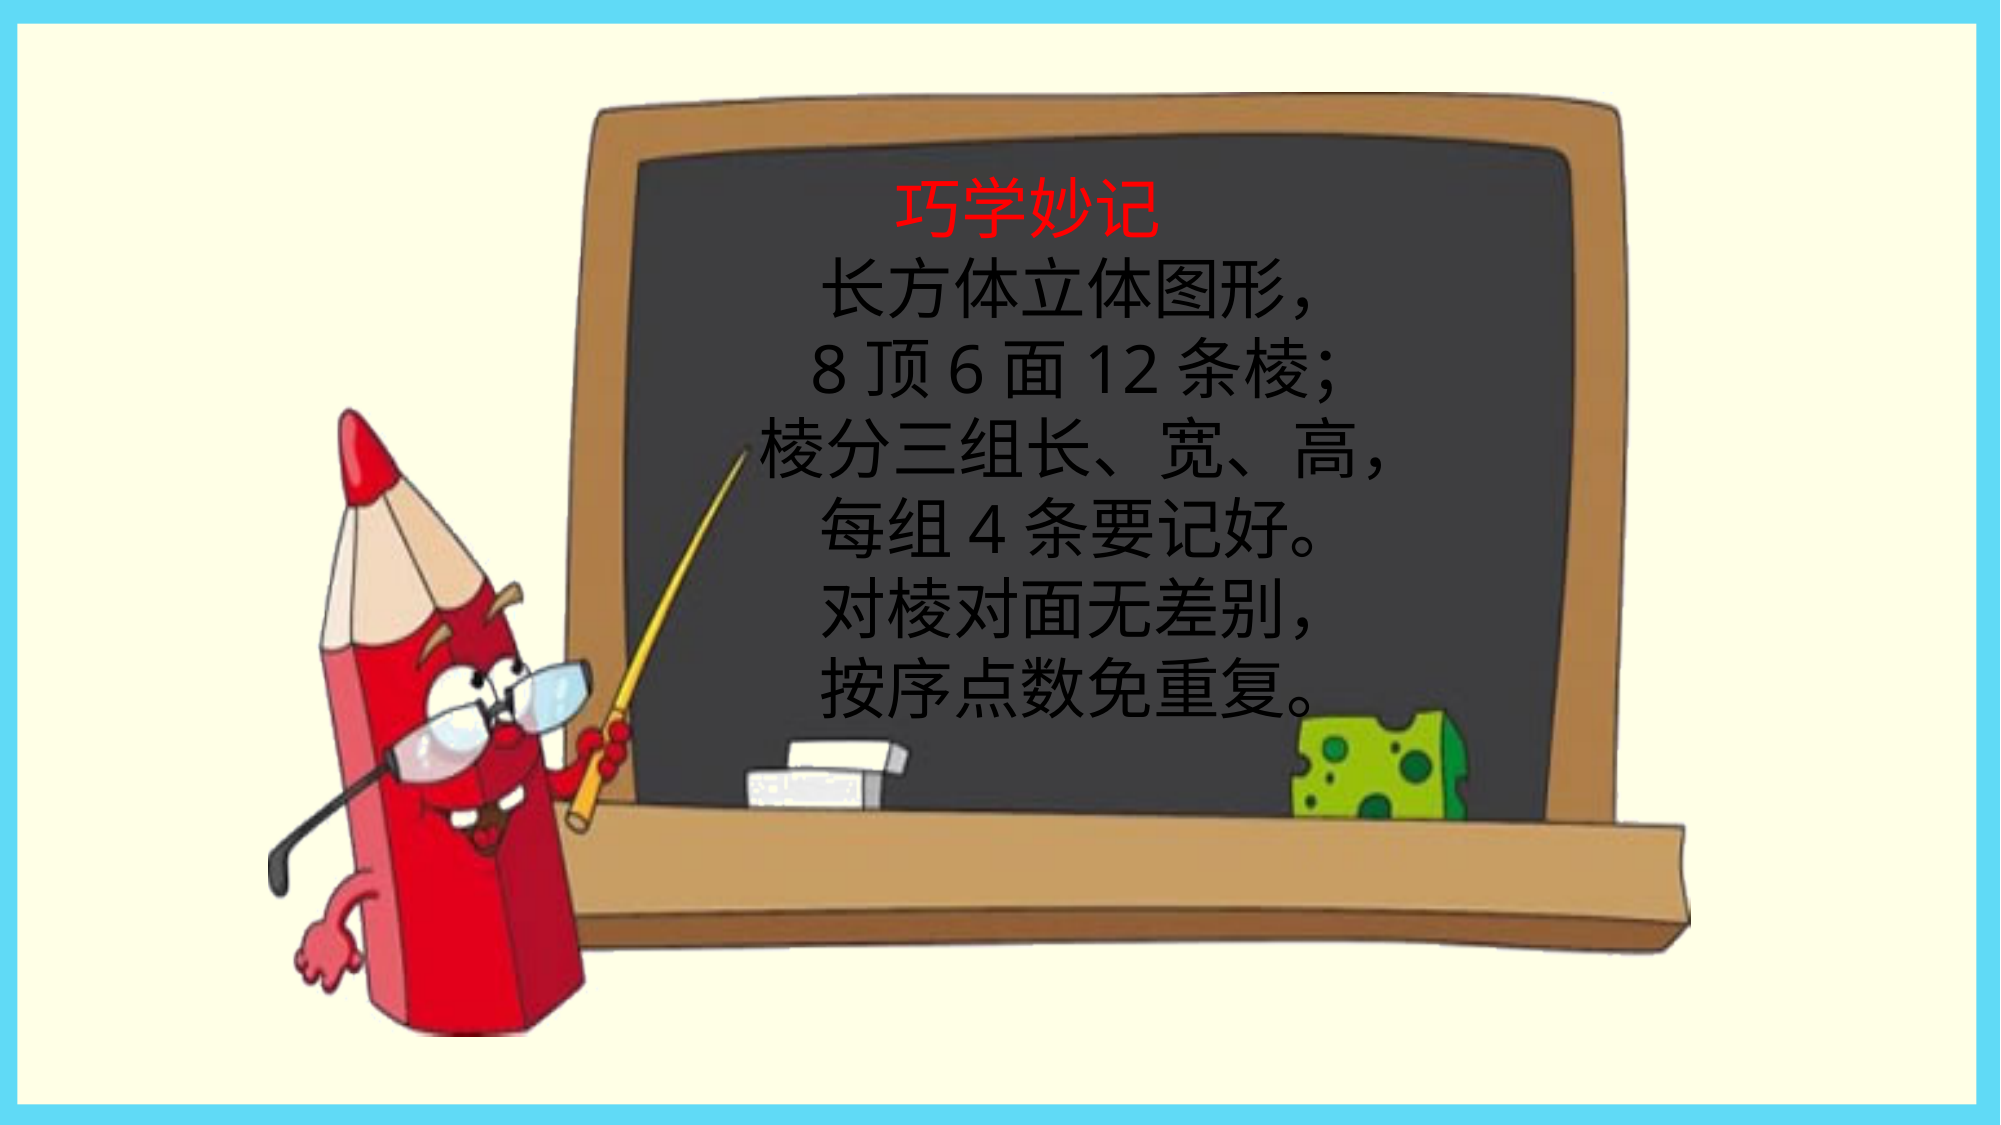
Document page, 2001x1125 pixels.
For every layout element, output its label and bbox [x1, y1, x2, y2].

text_box [0, 1103, 2000, 1125]
text_box [1975, 0, 2000, 1103]
text_box [0, 0, 18, 1103]
picture [268, 92, 1691, 1037]
text_box [18, 0, 1975, 25]
